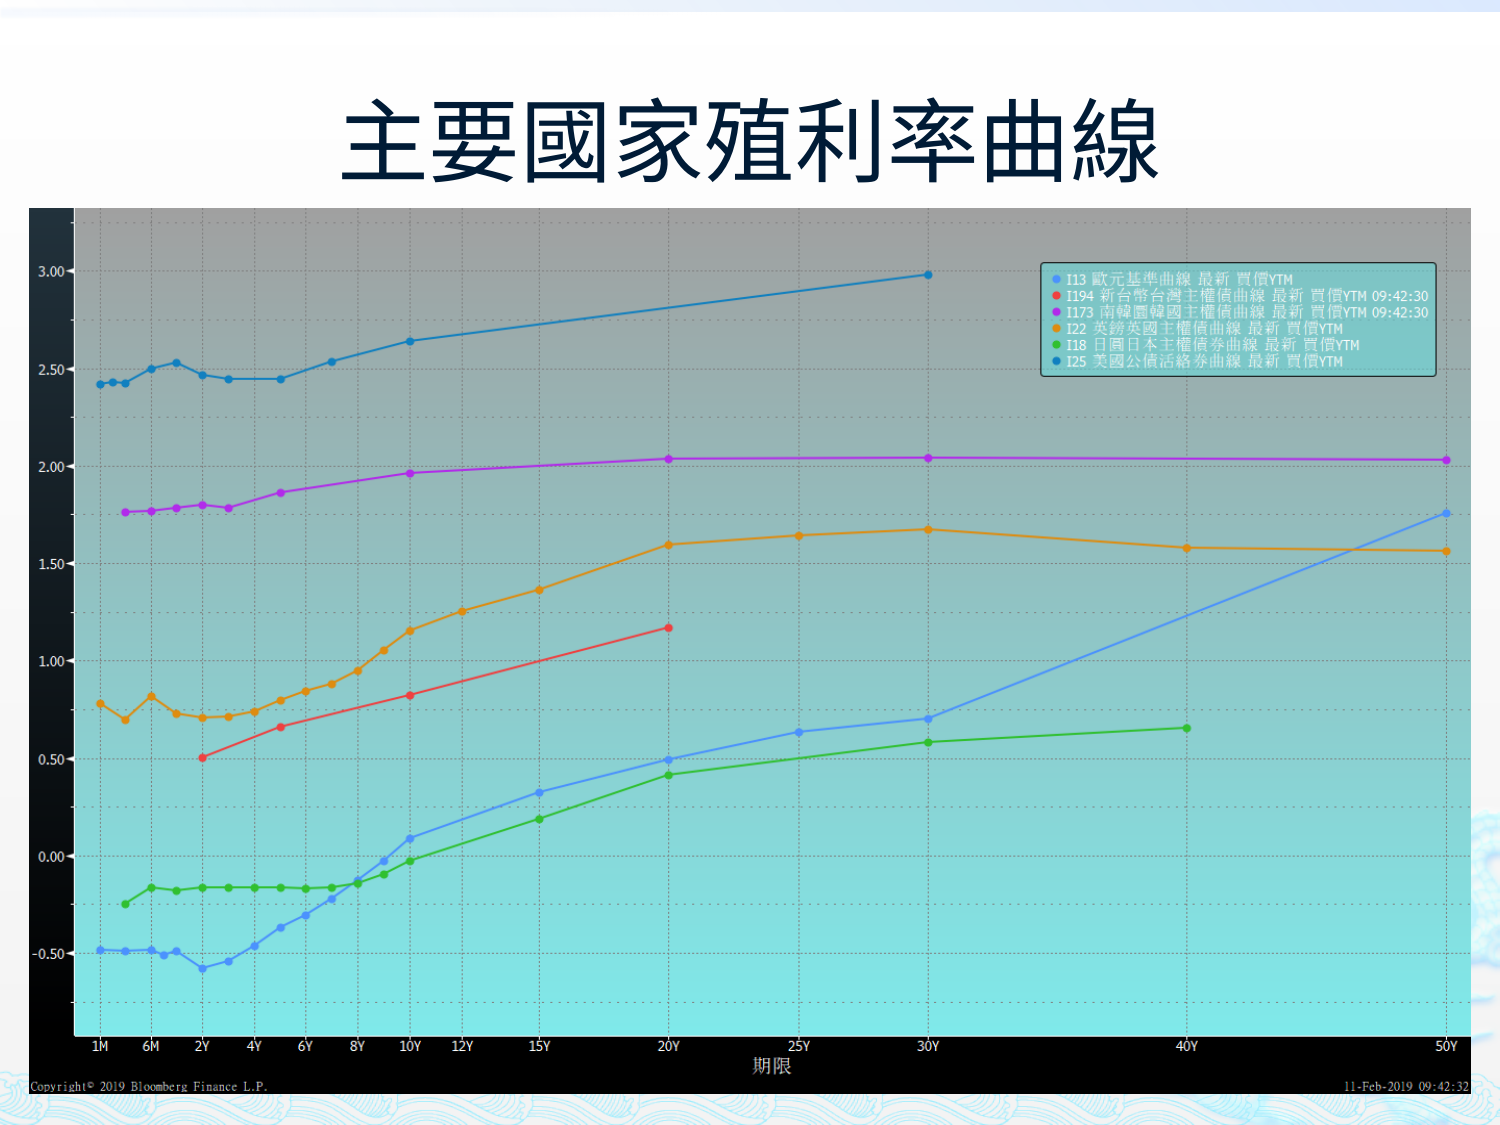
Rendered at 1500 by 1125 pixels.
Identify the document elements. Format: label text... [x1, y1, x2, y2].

picture [28, 207, 1472, 1095]
title 主要國家殖利率曲線 [75, 45, 1425, 207]
